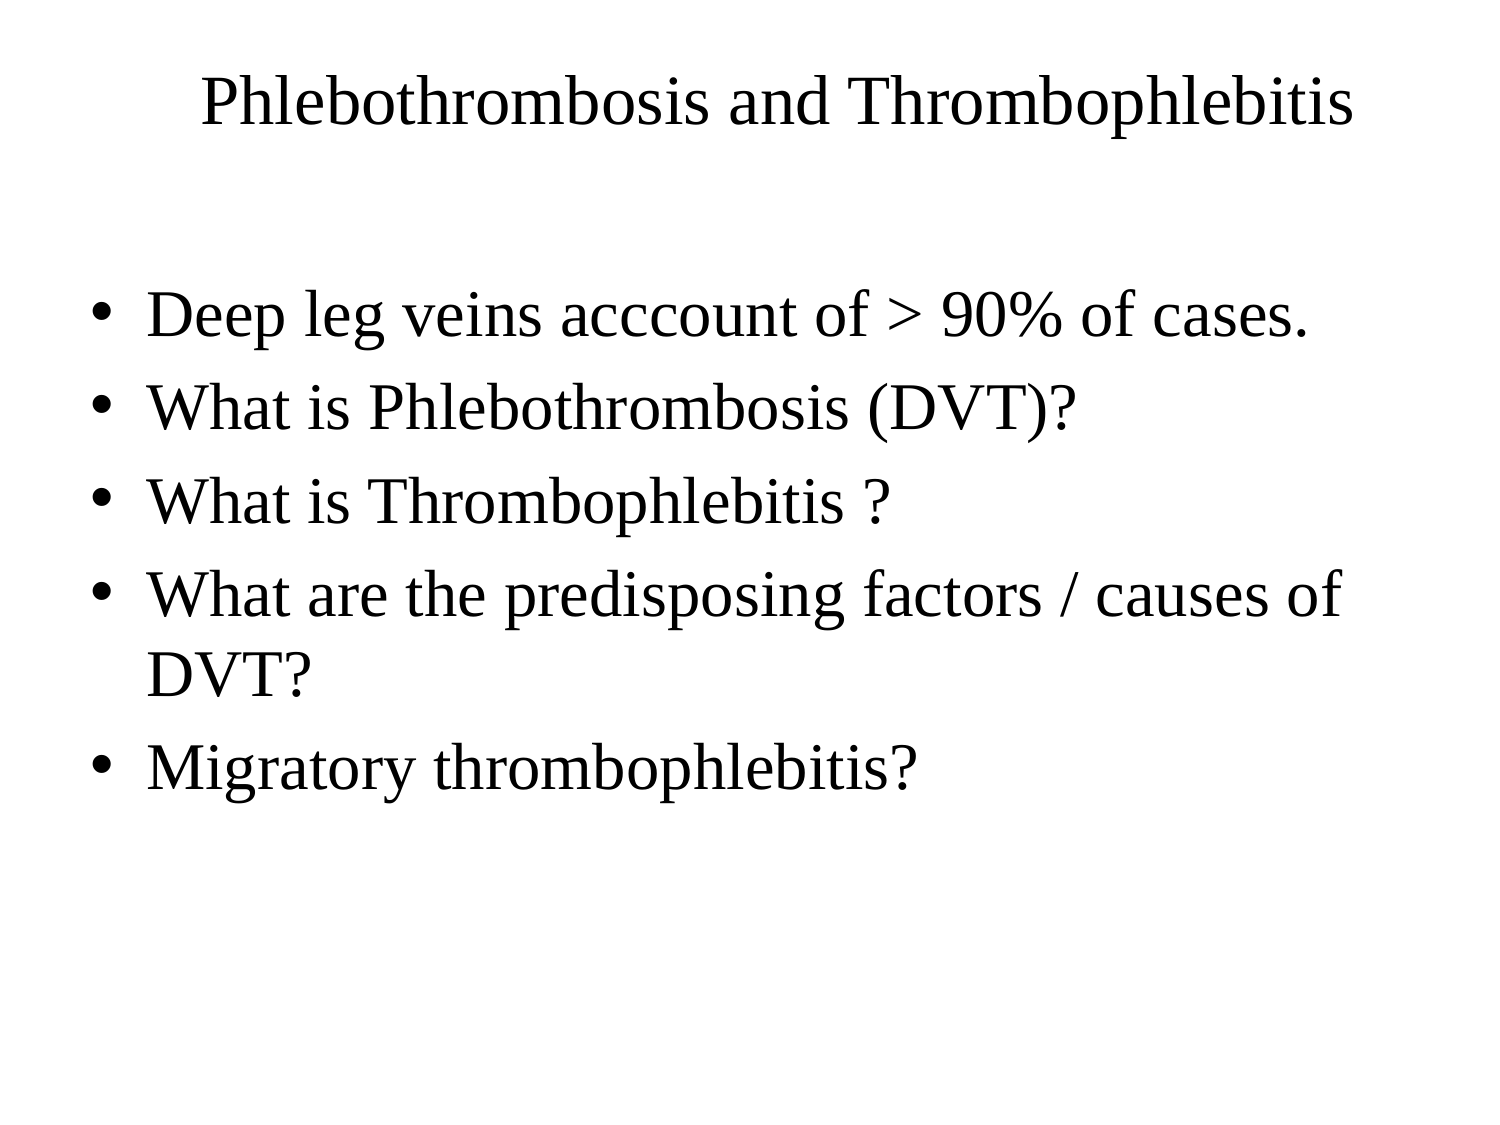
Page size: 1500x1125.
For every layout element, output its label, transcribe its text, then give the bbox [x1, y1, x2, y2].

title Phlebothrombosis and Thrombophlebitis [75, 45, 1500, 233]
list Deep leg veins acccount of > 90% of cases. What is Phlebothrombosis (DVT)? What is Thrombophlebitis ? What are the predisposing factors / causes of DVT? Migratory thrombophlebitis? [75, 262, 1425, 1005]
